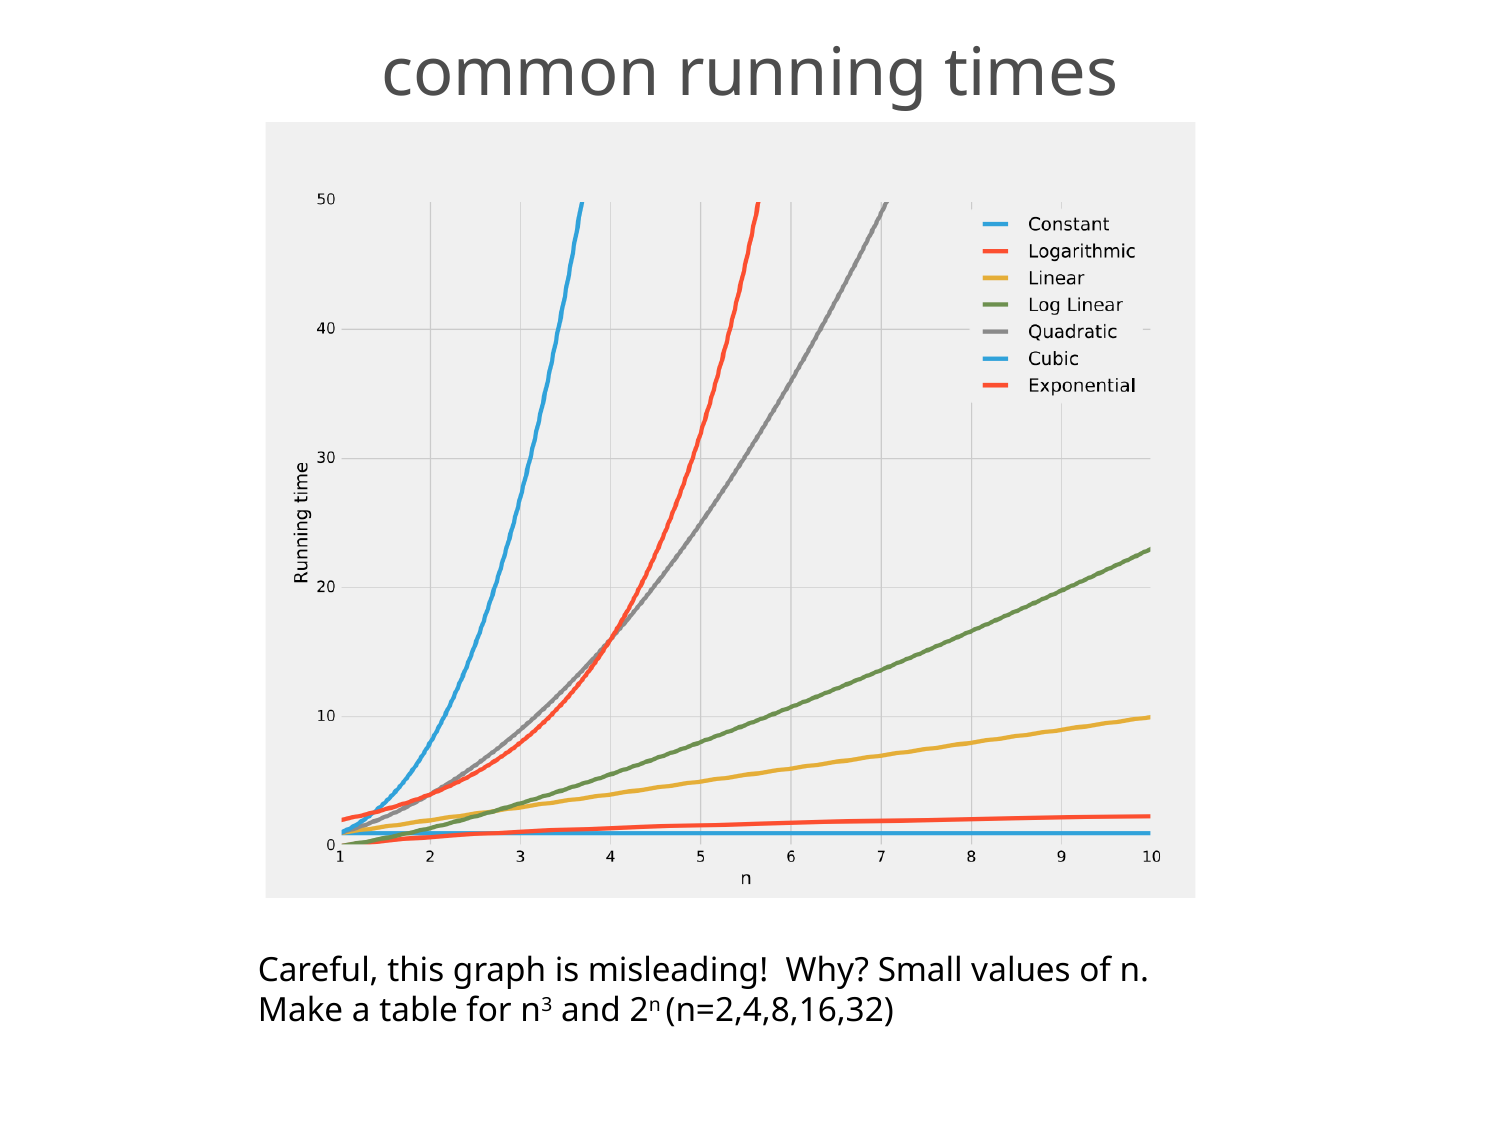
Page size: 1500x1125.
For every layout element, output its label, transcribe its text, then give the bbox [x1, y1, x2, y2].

title common running times [0, 40, 1500, 116]
text_box Careful, this graph is misleading! Why? Small values of n. Make a table for n3 and 2n (n=2,4,8,16,32) [243, 940, 1166, 1036]
picture [265, 122, 1196, 898]
